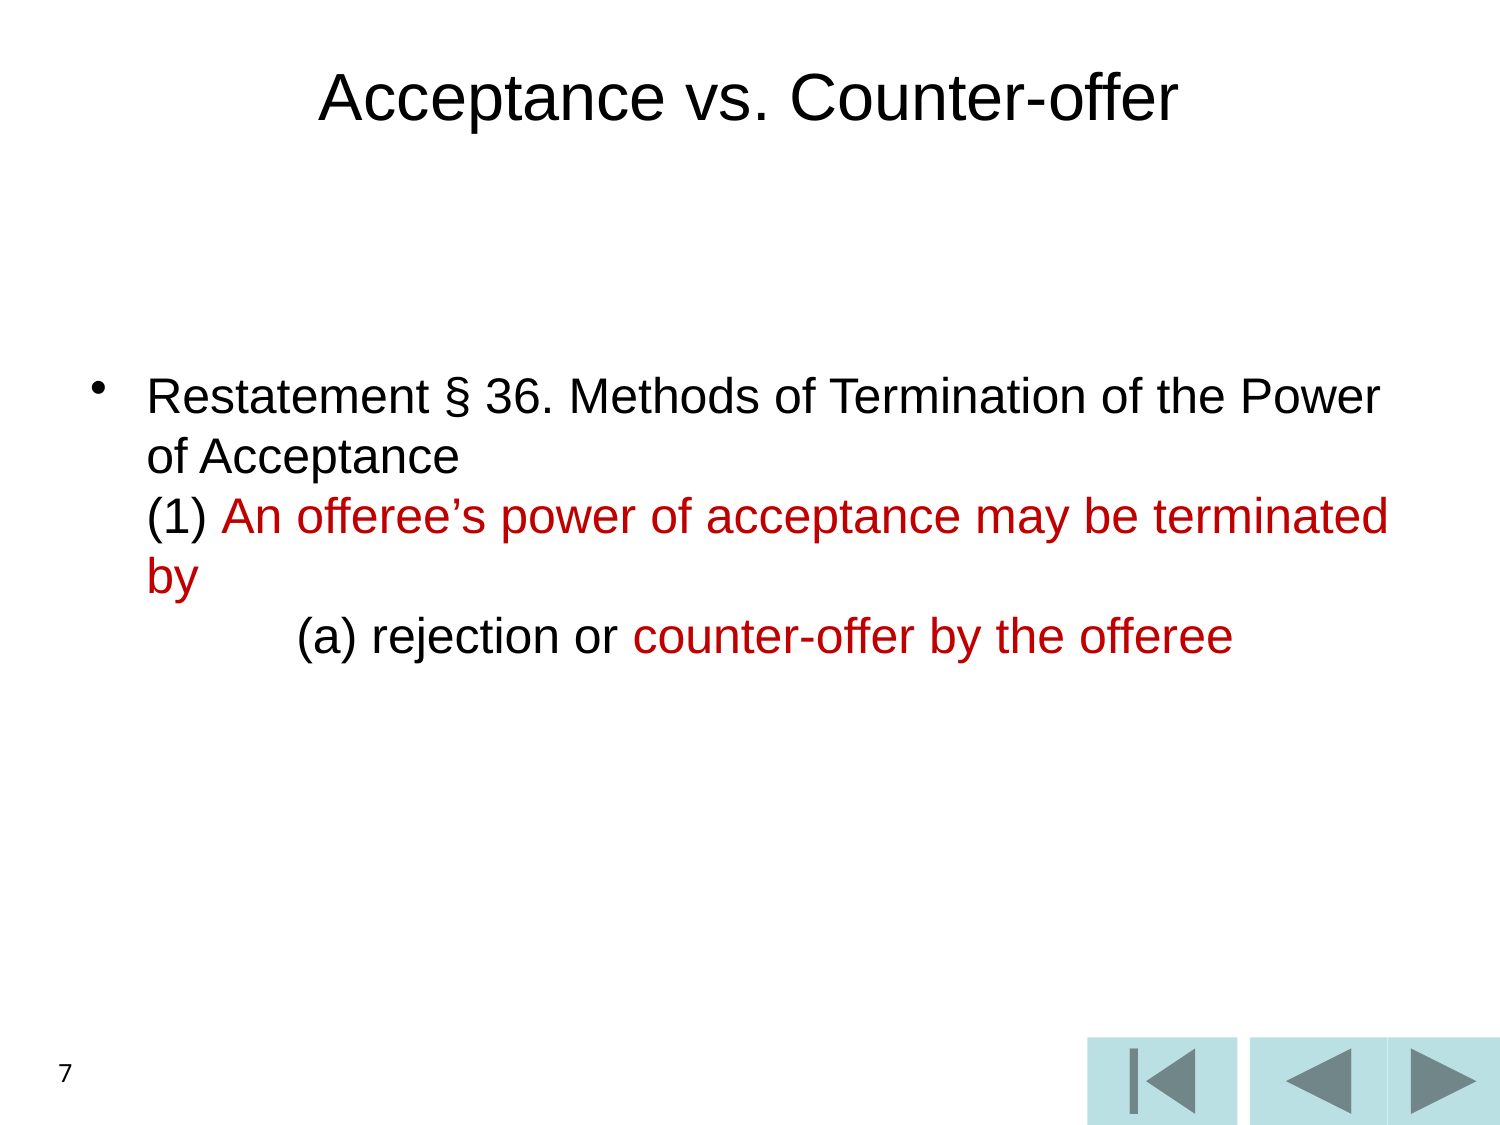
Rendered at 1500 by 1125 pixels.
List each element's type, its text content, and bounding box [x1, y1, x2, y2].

title Acceptance vs. Counter-offer [0, 0, 1500, 188]
list Restatement § 36. Methods of Termination of the Power of Acceptance (1) An offeree’s power of acceptance may be terminated by (a) rejection or counter-offer by the offeree [75, 262, 1425, 1005]
slide_number 7 [0, 1049, 88, 1125]
